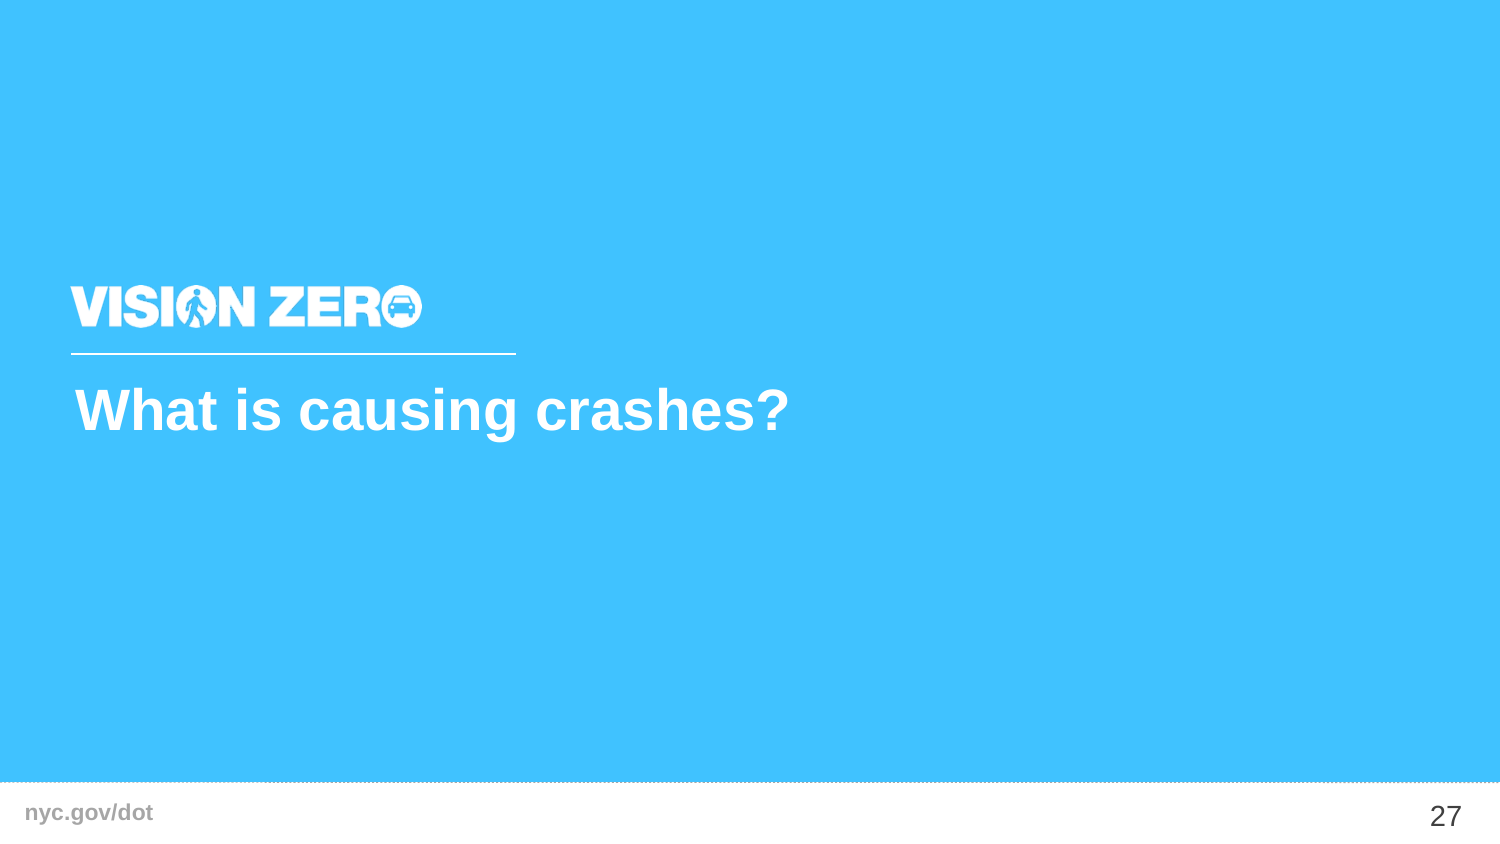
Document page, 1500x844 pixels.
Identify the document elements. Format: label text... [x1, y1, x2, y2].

list What is causing crashes? [60, 364, 1143, 464]
slide_number 27 [1127, 790, 1478, 836]
picture [70, 285, 422, 328]
